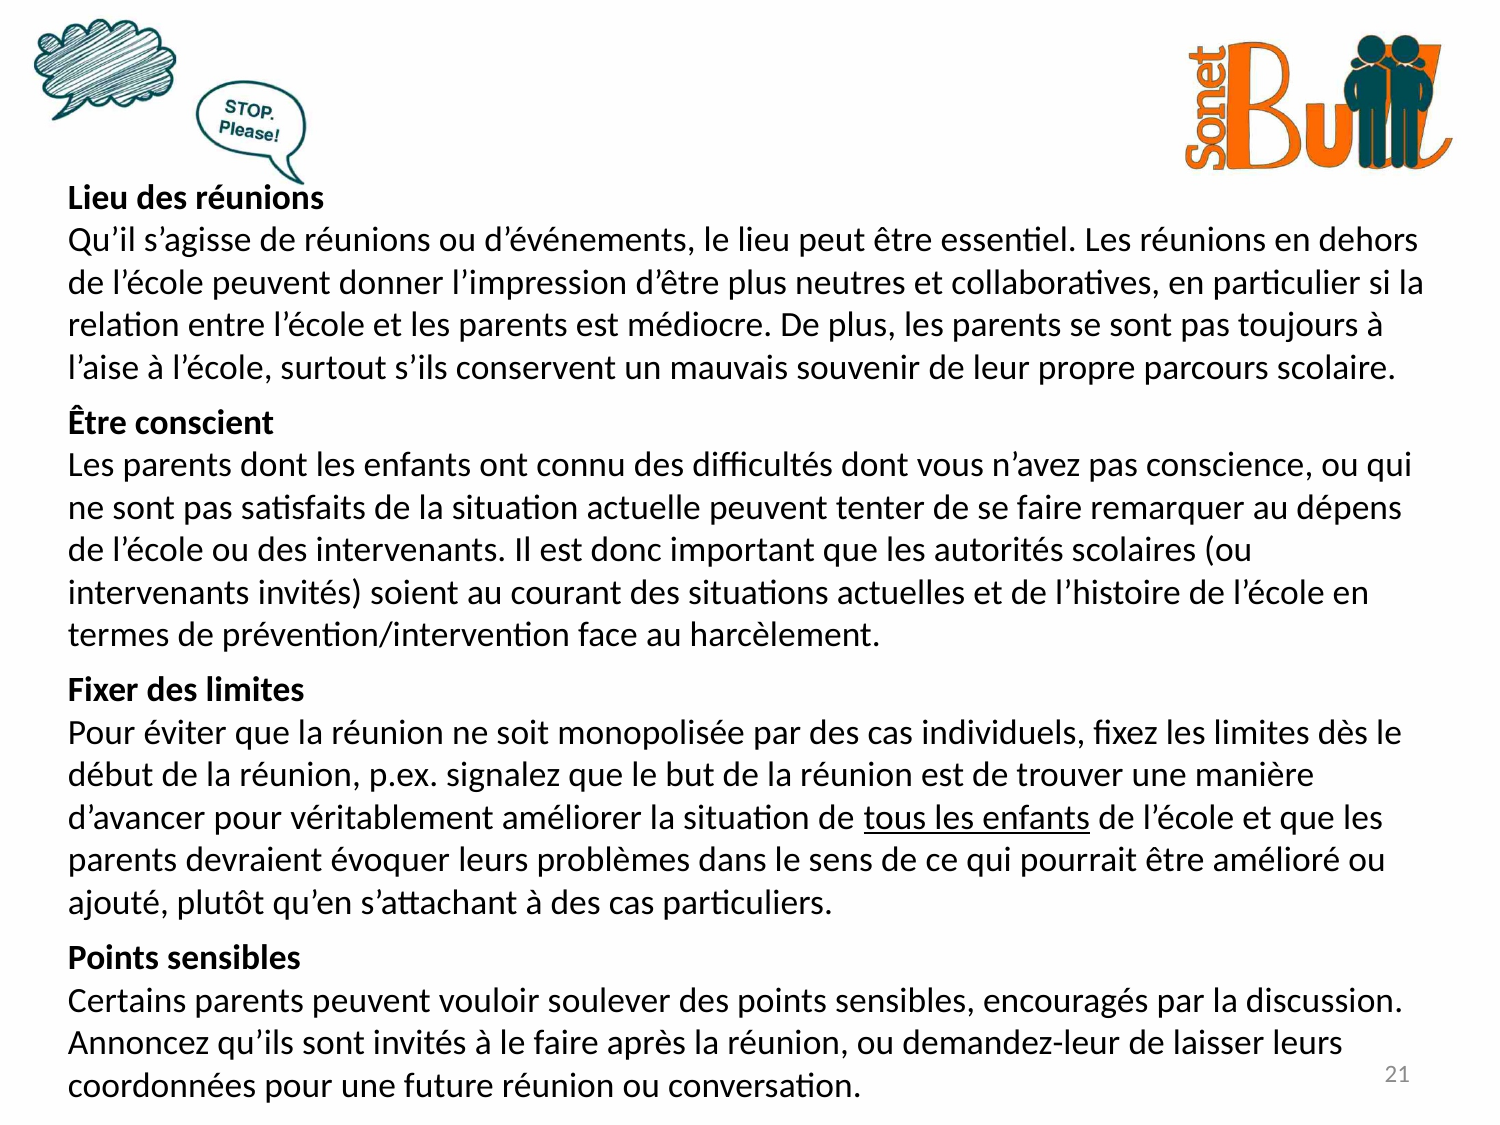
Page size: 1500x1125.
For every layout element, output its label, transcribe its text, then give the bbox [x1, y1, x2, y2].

text_box Lieu des réunions Qu’il s’agisse de réunions ou d’événements, le lieu peut être essentiel. Les réunions en dehors de l’école peuvent donner l’impression d’être plus neutres et collaboratives, en particulier si la relation entre l’école et les parents est médiocre. De plus, les parents se sont pas toujours à l’aise à l’école, surtout s’ils conservent un mauvais souvenir de leur propre parcours scolaire. Être conscient Les parents dont les enfants ont connu des difficultés dont vous n’avez pas conscience, ou qui ne sont pas satisfaits de la situation actuelle peuvent tenter de se faire remarquer au dépens de l’école ou des intervenants. Il est donc important que les autorités scolaires (ou intervenants invités) soient au courant des situations actuelles et de l’histoire de l’école en termes de prévention/intervention face au harcèlement. Fixer des limites Pour éviter que la réunion ne soit monopolisée par des cas individuels, fixez les limites dès le début de la réunion, p.ex. signalez que le but de la réunion est de trouver une manière d’avancer pour véritablement améliorer la situation de tous les enfants de l’école et que les parents devraient évoquer leurs problèmes dans le sens de ce qui pourrait être amélioré ou ajouté, plutôt qu’en s’attachant à des cas particuliers. Points sensibles Certains parents peuvent vouloir soulever des points sensibles, encouragés par la discussion. Annoncez qu’ils sont invités à le faire après la réunion, ou demandez-leur de laisser leurs coordonnées pour une future réunion ou conversation. [53, 166, 1459, 1112]
picture [0, 0, 1500, 1125]
